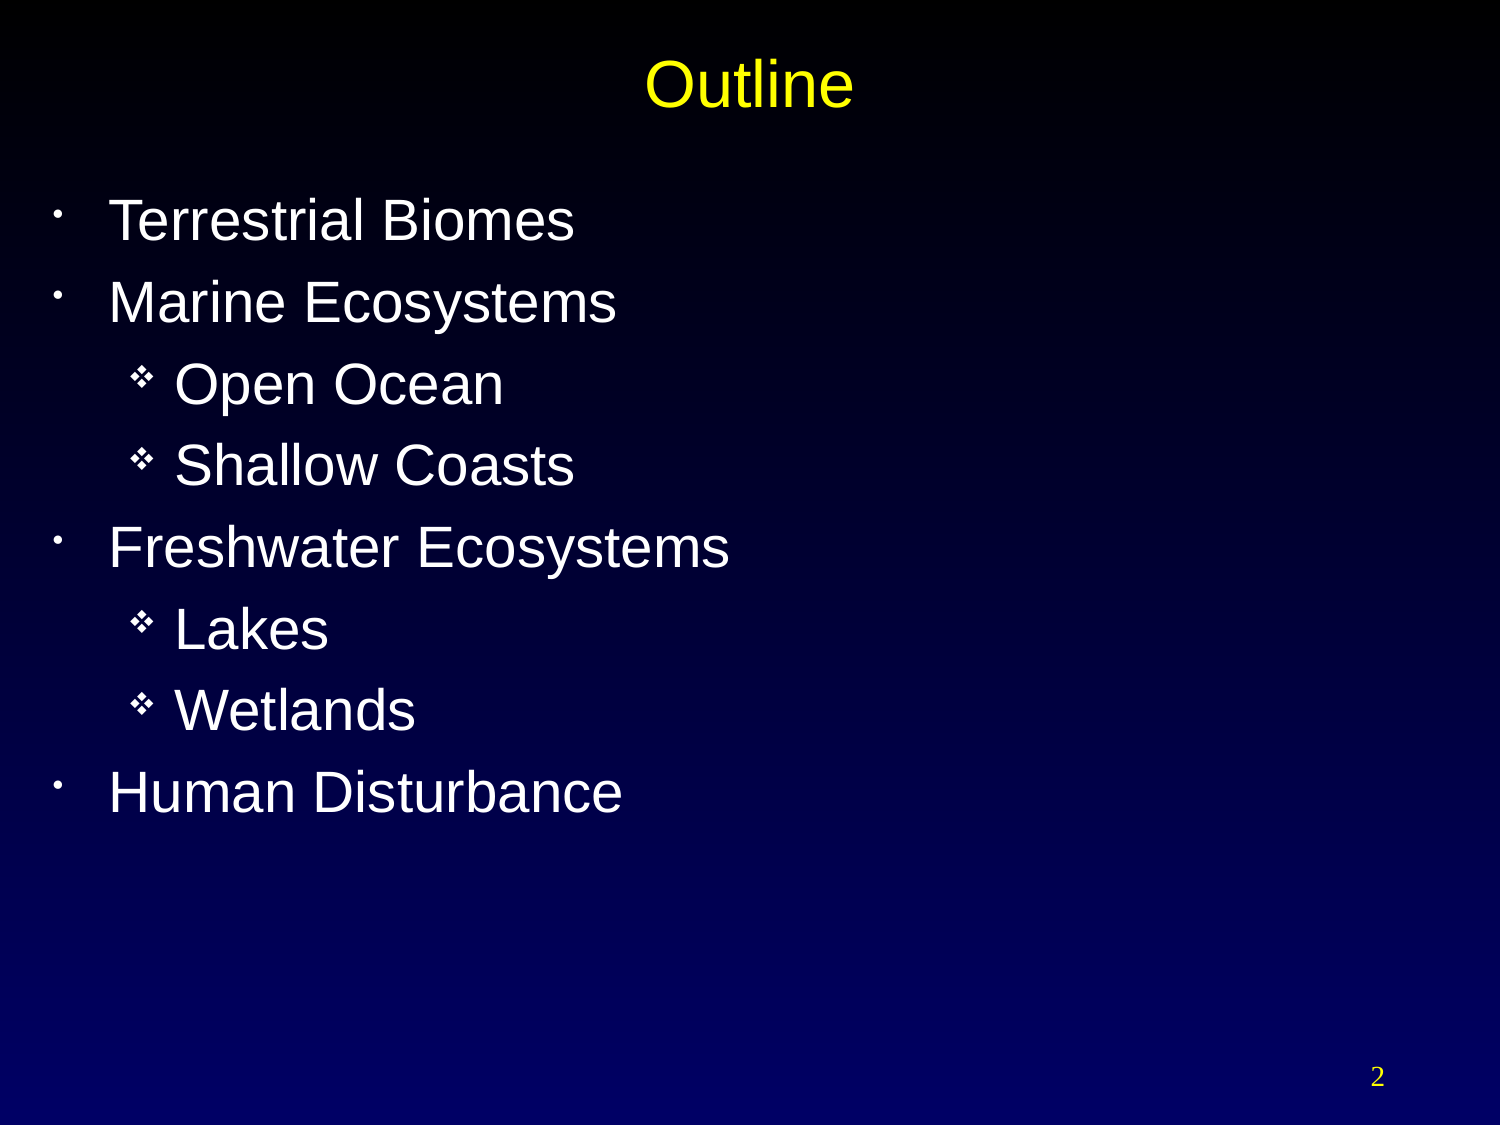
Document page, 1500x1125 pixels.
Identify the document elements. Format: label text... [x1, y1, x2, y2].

list Terrestrial Biomes Marine Ecosystems Open Ocean Shallow Coasts Freshwater Ecosystems Lakes Wetlands Human Disturbance [37, 174, 1463, 1051]
title Outline [37, 37, 1463, 126]
